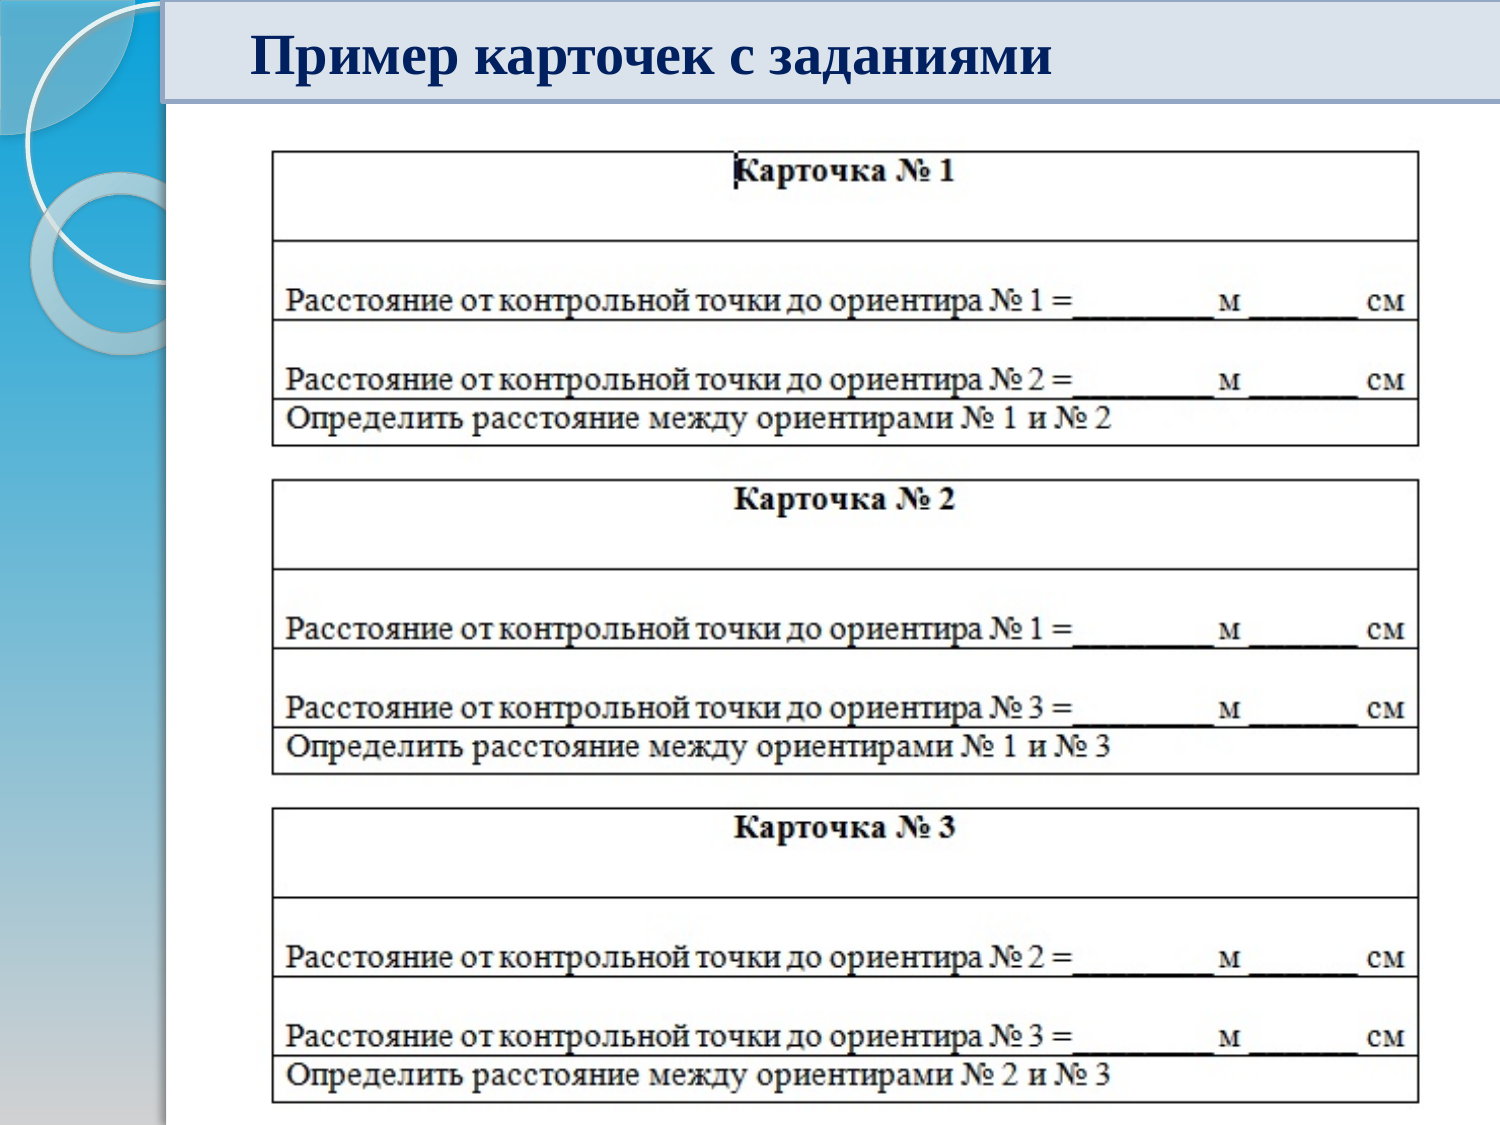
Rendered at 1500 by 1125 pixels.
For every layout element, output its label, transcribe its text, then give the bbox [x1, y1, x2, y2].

text_box Пример карточек с заданиями [160, 0, 1500, 104]
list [256, 136, 1436, 1118]
